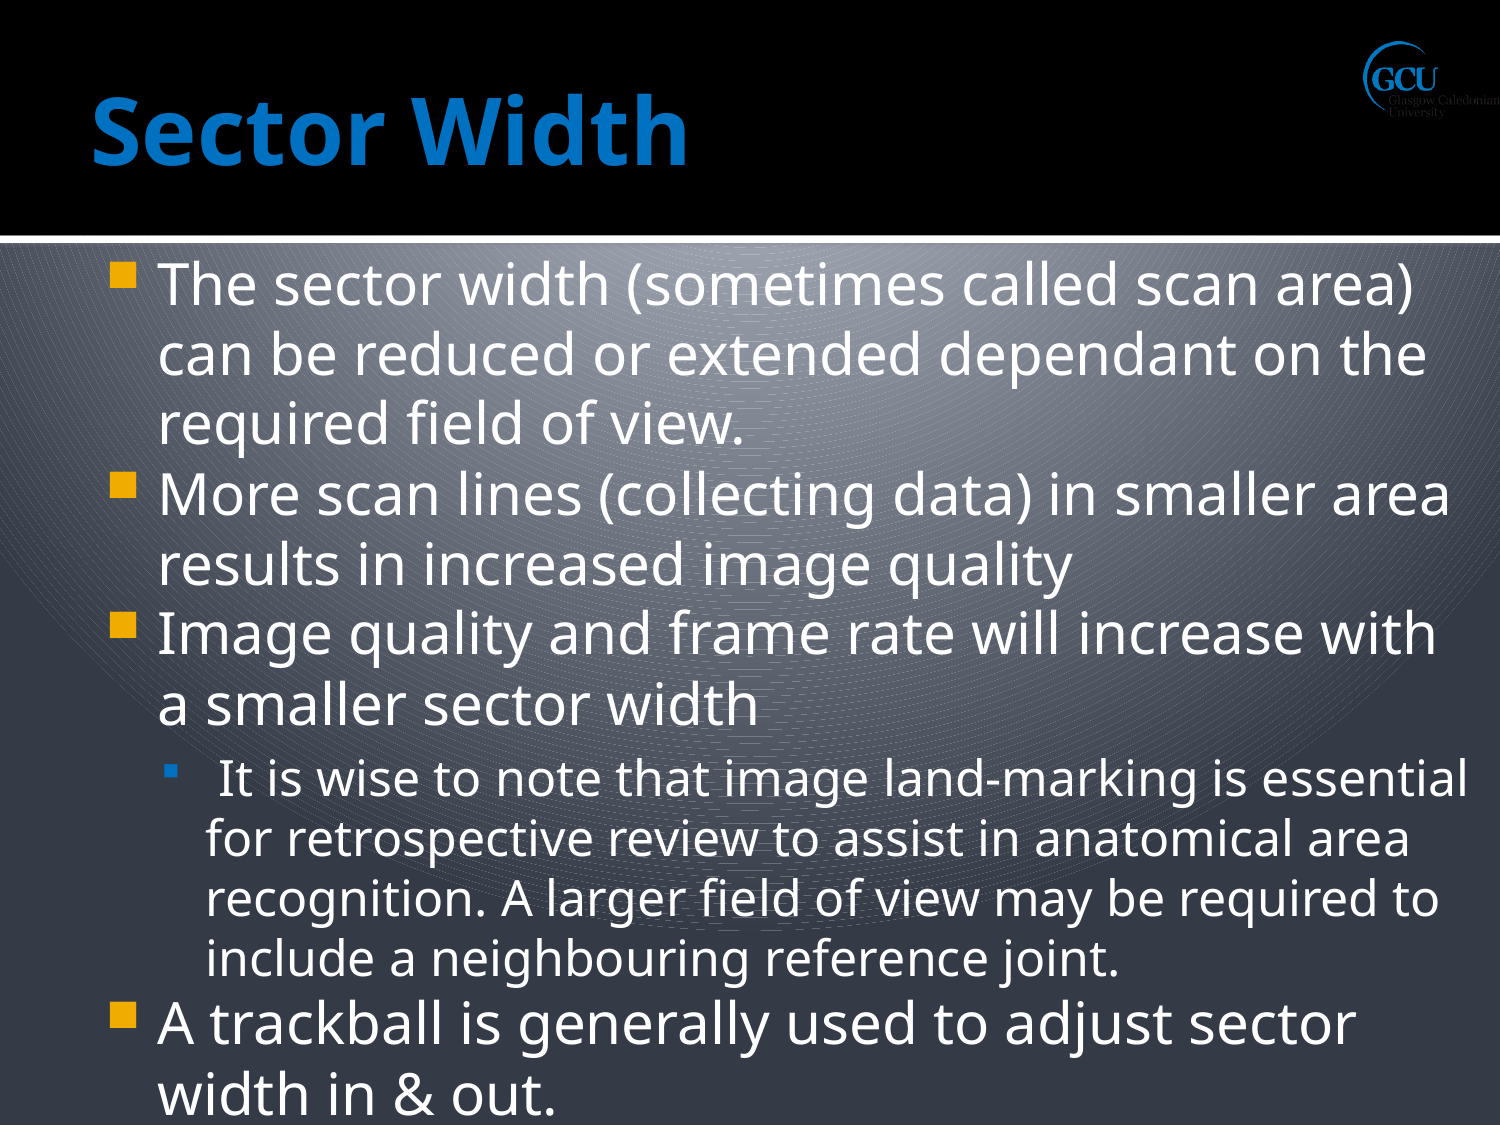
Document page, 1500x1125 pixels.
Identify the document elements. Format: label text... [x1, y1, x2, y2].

picture [1363, 41, 1500, 119]
list The sector width (sometimes called scan area) can be reduced or extended dependant on the required field of view. More scan lines (collecting data) in smaller area results in increased image quality Image quality and frame rate will increase with a smaller sector width It is wise to note that image land-marking is essential for retrospective review to assist in anatomical area recognition. A larger field of view may be required to include a neighbouring reference joint. A trackball is generally used to adjust sector width in & out. [76, 231, 1500, 991]
title Sector Width [75, 25, 1425, 231]
